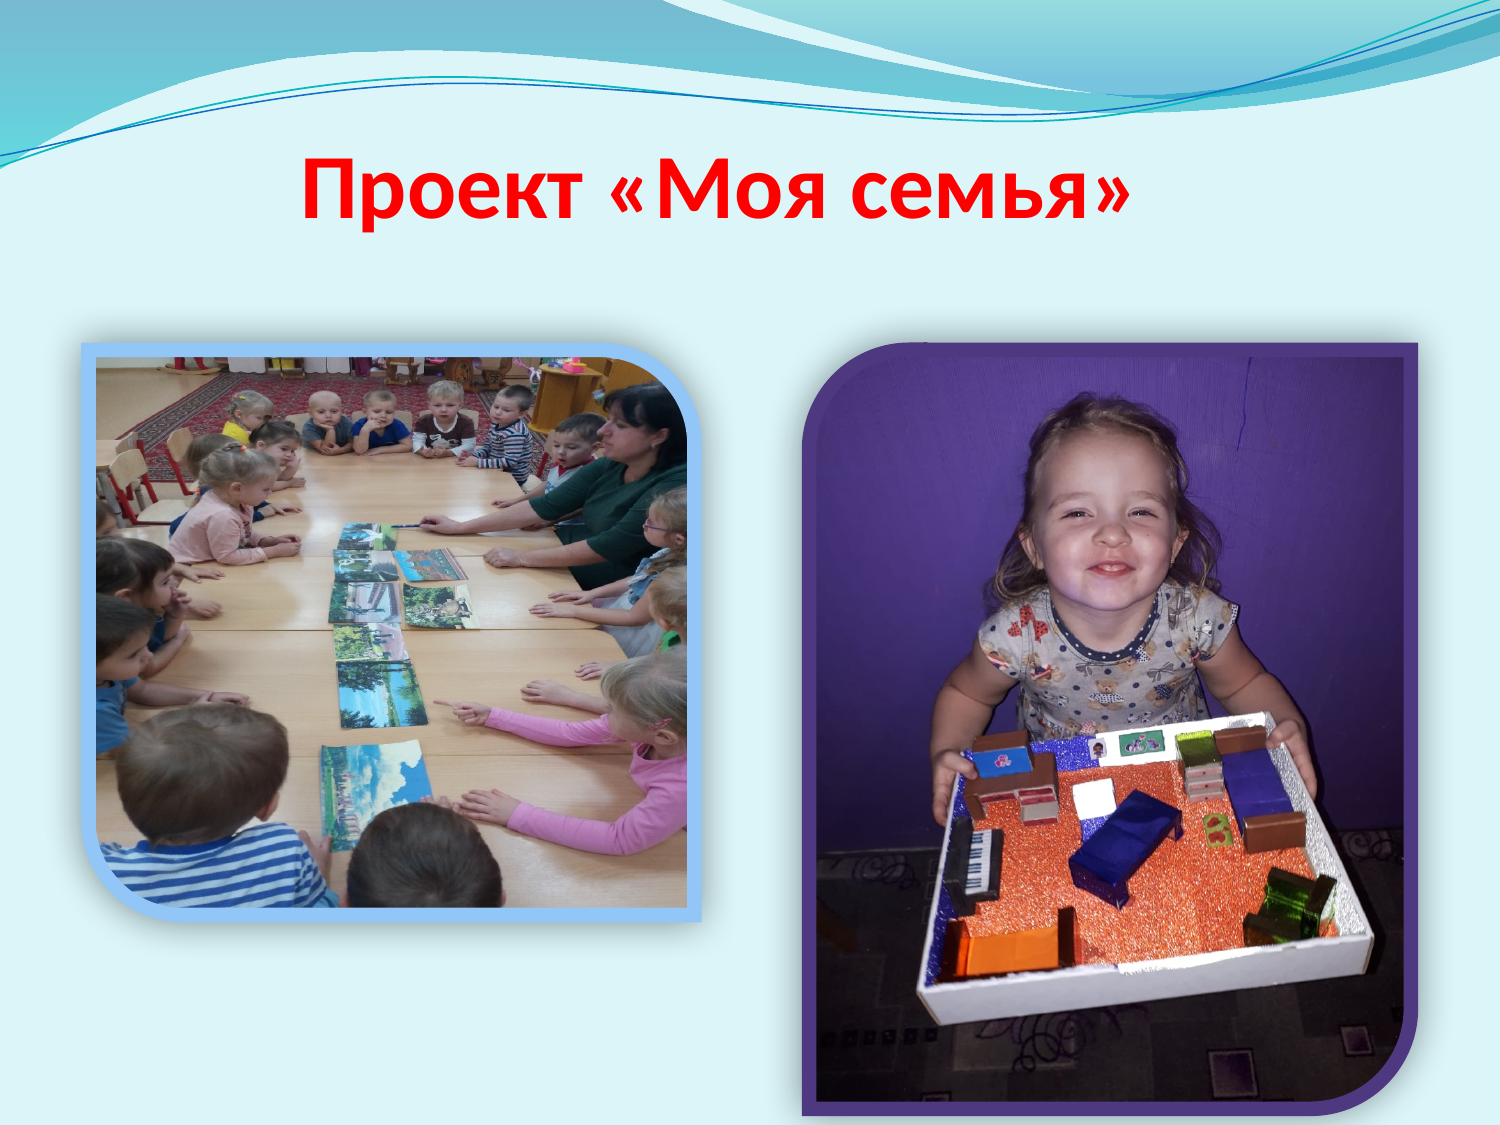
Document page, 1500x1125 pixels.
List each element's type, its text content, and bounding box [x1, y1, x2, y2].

picture [96, 358, 103, 853]
title Проект «Моя семья» [300, 120, 1141, 238]
picture [808, 349, 1412, 1110]
picture [678, 408, 687, 907]
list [108, 329, 675, 936]
